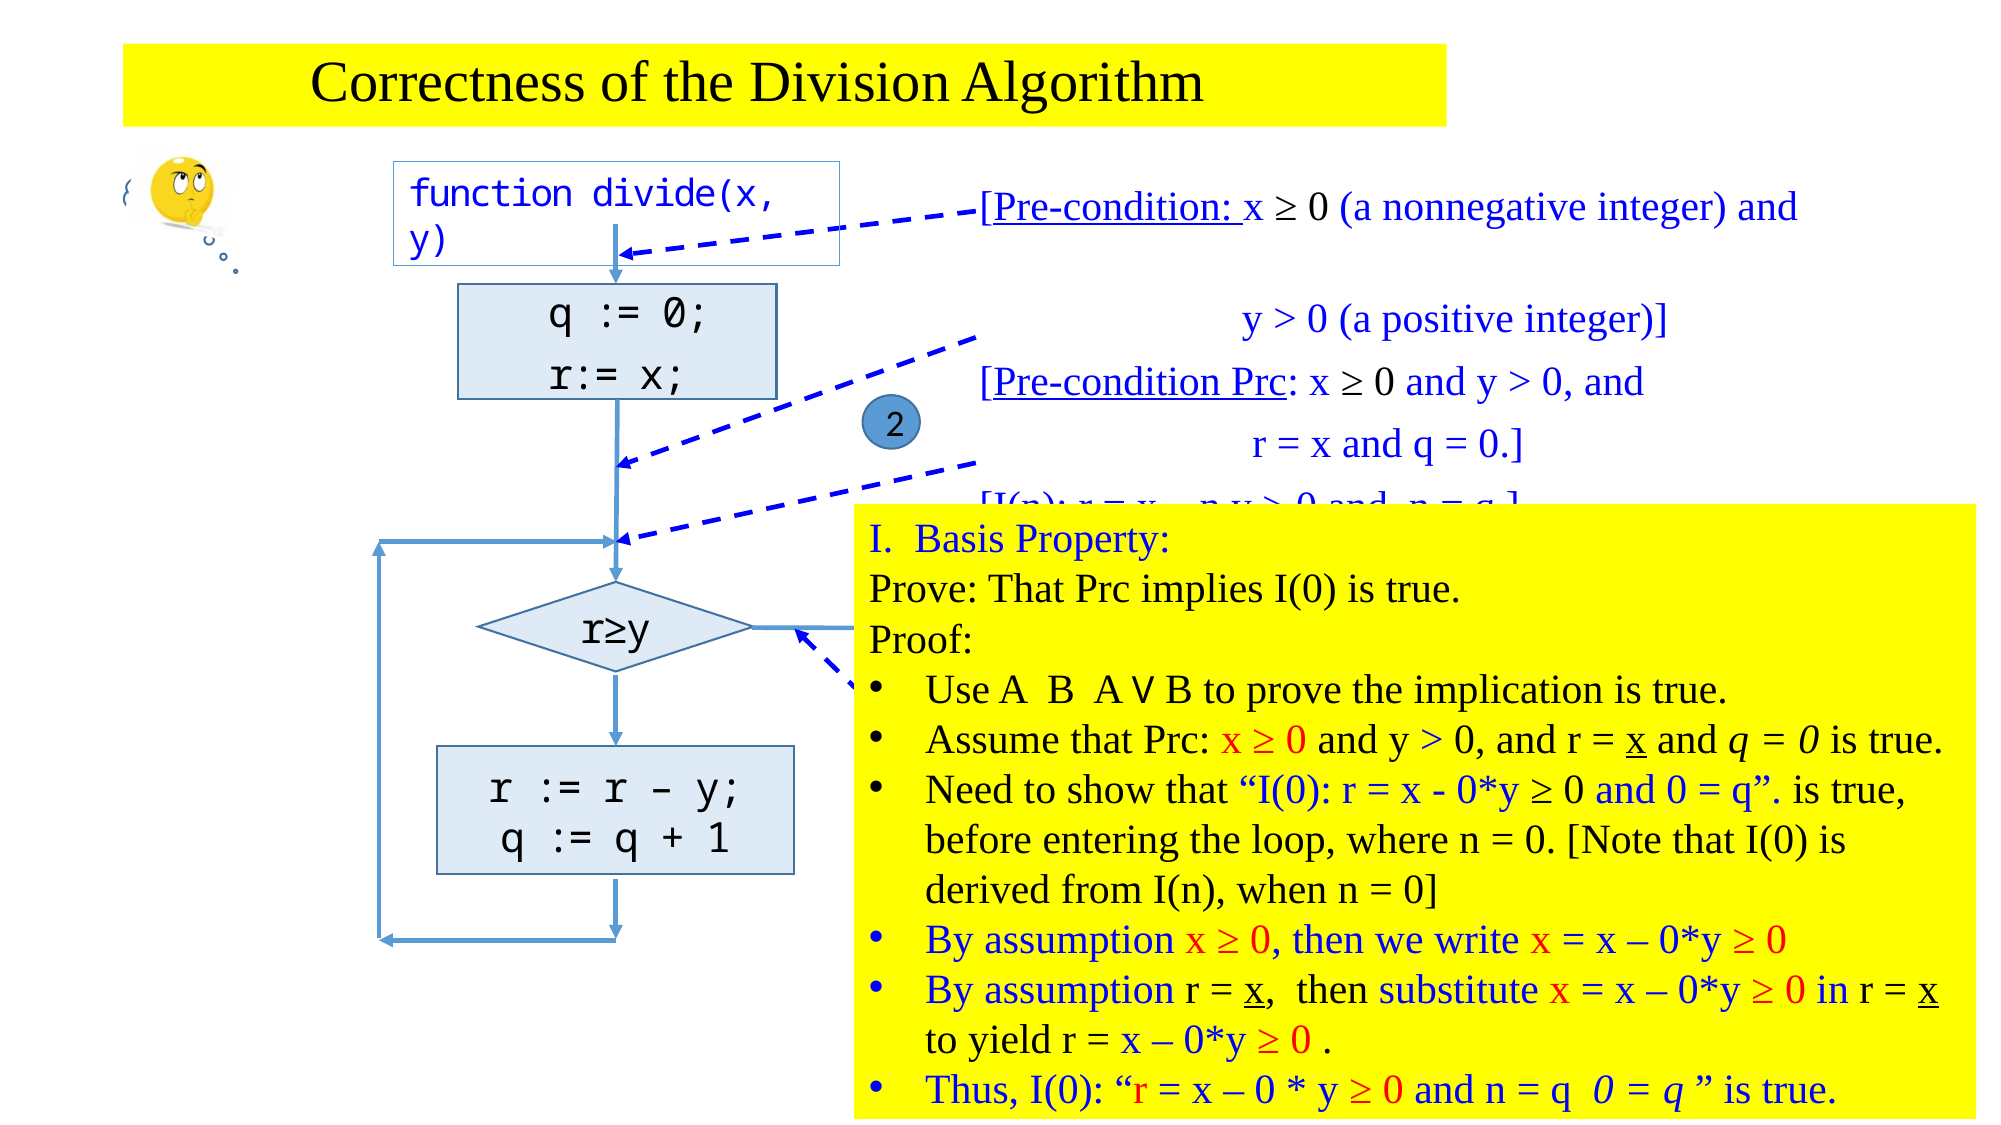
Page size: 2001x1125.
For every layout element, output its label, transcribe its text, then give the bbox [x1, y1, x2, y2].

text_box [618, 211, 976, 256]
text_box [203, 236, 215, 246]
text_box [122, 180, 129, 207]
text_box r := r – y; q := q + 1 [436, 745, 795, 875]
text_box q := 0; r:= x; [457, 283, 778, 400]
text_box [615, 337, 976, 467]
text_box [219, 252, 228, 262]
text_box Correctness of the Division Algorithm [296, 36, 1552, 121]
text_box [615, 467, 976, 542]
text_box [123, 43, 1447, 127]
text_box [794, 628, 956, 786]
picture [124, 144, 239, 239]
text_box r≥y [474, 581, 752, 673]
text_box function divide(x, y) [393, 161, 840, 266]
